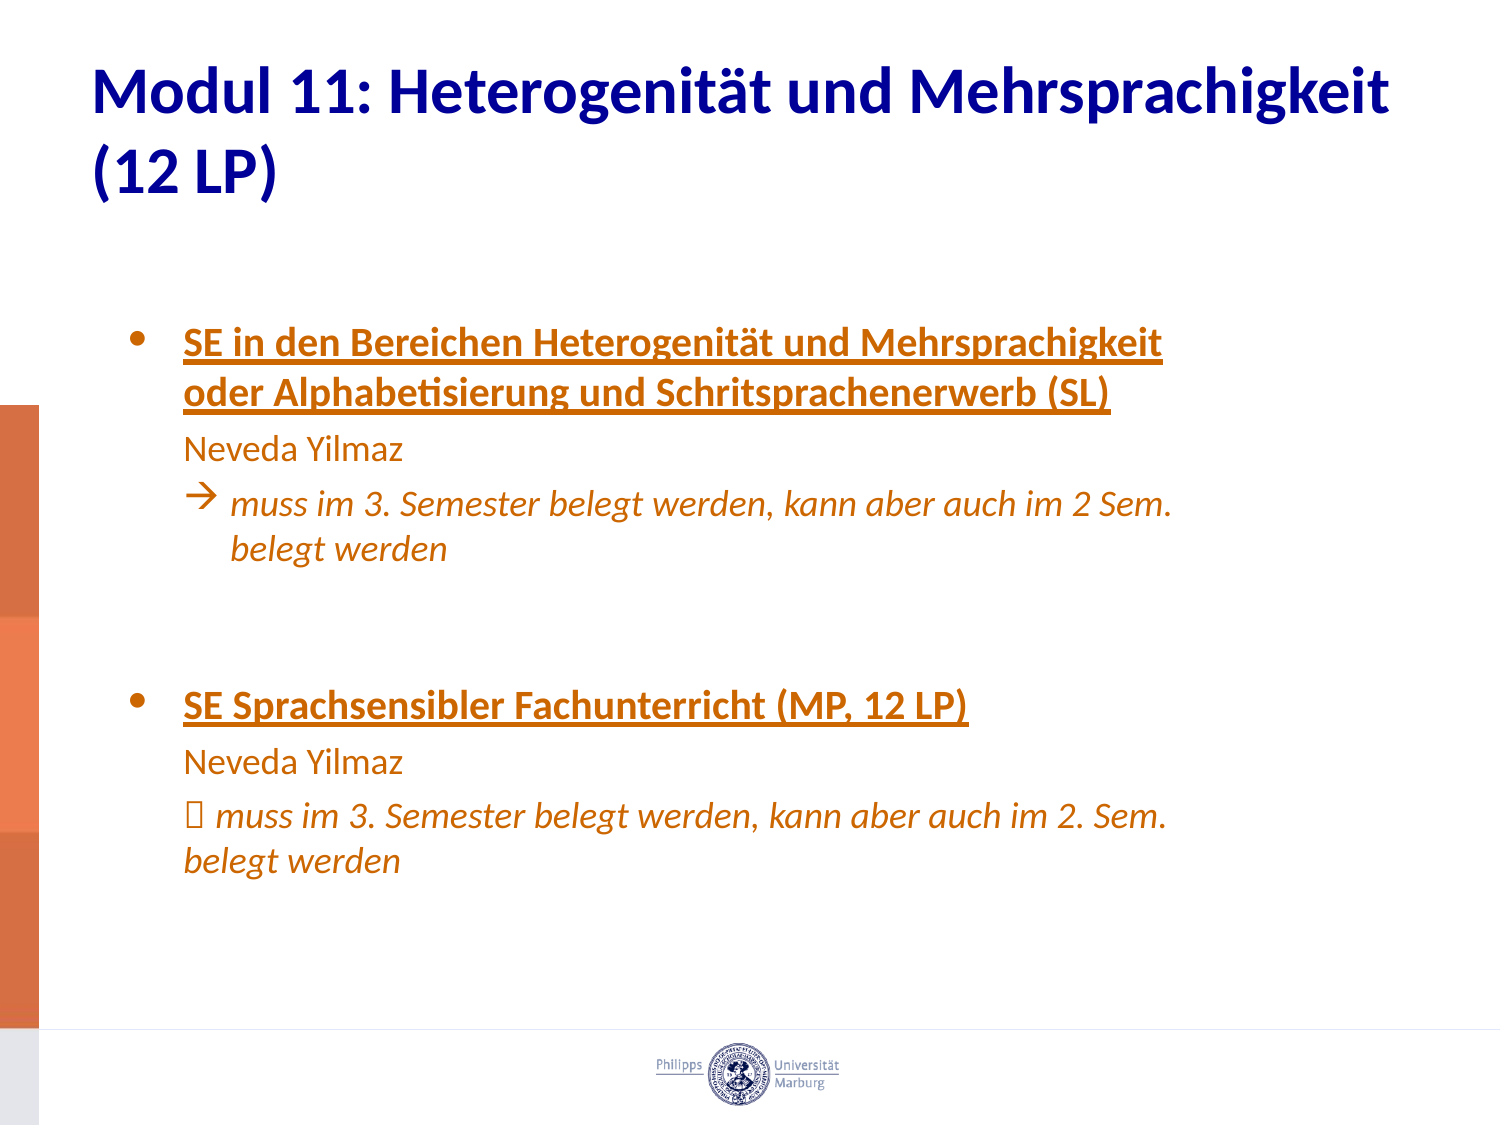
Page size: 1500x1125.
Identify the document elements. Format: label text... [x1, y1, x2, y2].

title Modul 11: Heterogenität und Mehrsprachigkeit (12 LP) [89, 45, 1463, 236]
text_box SE in den Bereichen Heterogenität und Mehrsprachigkeit oder Alphabetisierung und Schritsprachenerwerb (SL) Neveda Yilmaz muss im 3. Semester belegt werden, kann aber auch im 2 Sem. belegt werden SE Sprachsensibler Fachunterricht (MP, 12 LP) Neveda Yilmaz  muss im 3. Semester belegt werden, kann aber auch im 2. Sem. belegt werden [124, 312, 1250, 1060]
picture [0, 405, 39, 1125]
picture [655, 1060, 839, 1106]
